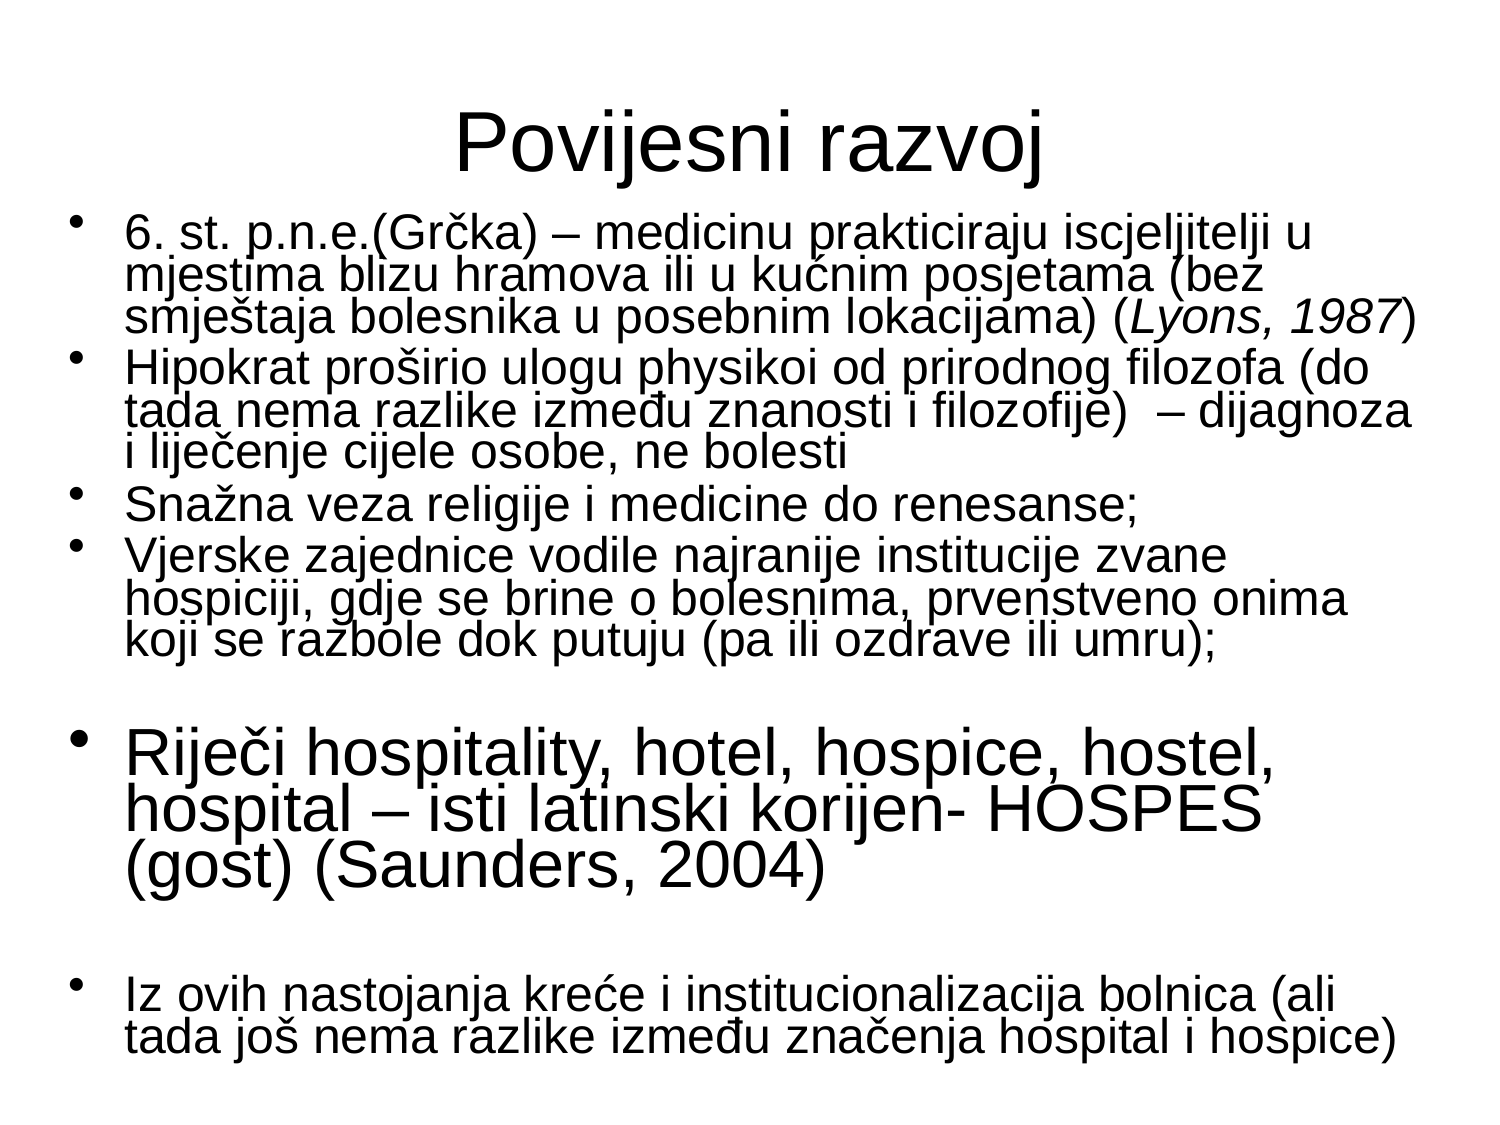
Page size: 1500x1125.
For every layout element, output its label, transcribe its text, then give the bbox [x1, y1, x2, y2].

list 6. st. p.n.e.(Grčka) – medicinu prakticiraju iscjeljitelji u mjestima blizu hramova ili u kućnim posjetama (bez smještaja bolesnika u posebnim lokacijama) (Lyons, 1987) Hipokrat proširio ulogu physikoi od prirodnog filozofa (do tada nema razlike između znanosti i filozofije) – dijagnoza i liječenje cijele osobe, ne bolesti Snažna veza religije i medicine do renesanse; Vjerske zajednice vodile najranije institucije zvane hospiciji, gdje se brine o bolesnima, prvenstveno onima koji se razbole dok putuju (pa ili ozdrave ili umru); Riječi hospitality, hotel, hospice, hostel, hospital – isti latinski korijen- HOSPES (gost) (Saunders, 2004) Iz ovih nastojanja kreće i institucionalizacija bolnica (ali tada još nema razlike između značenja hospital i hospice) [52, 207, 1448, 1095]
title Povijesni razvoj [112, 77, 1388, 197]
